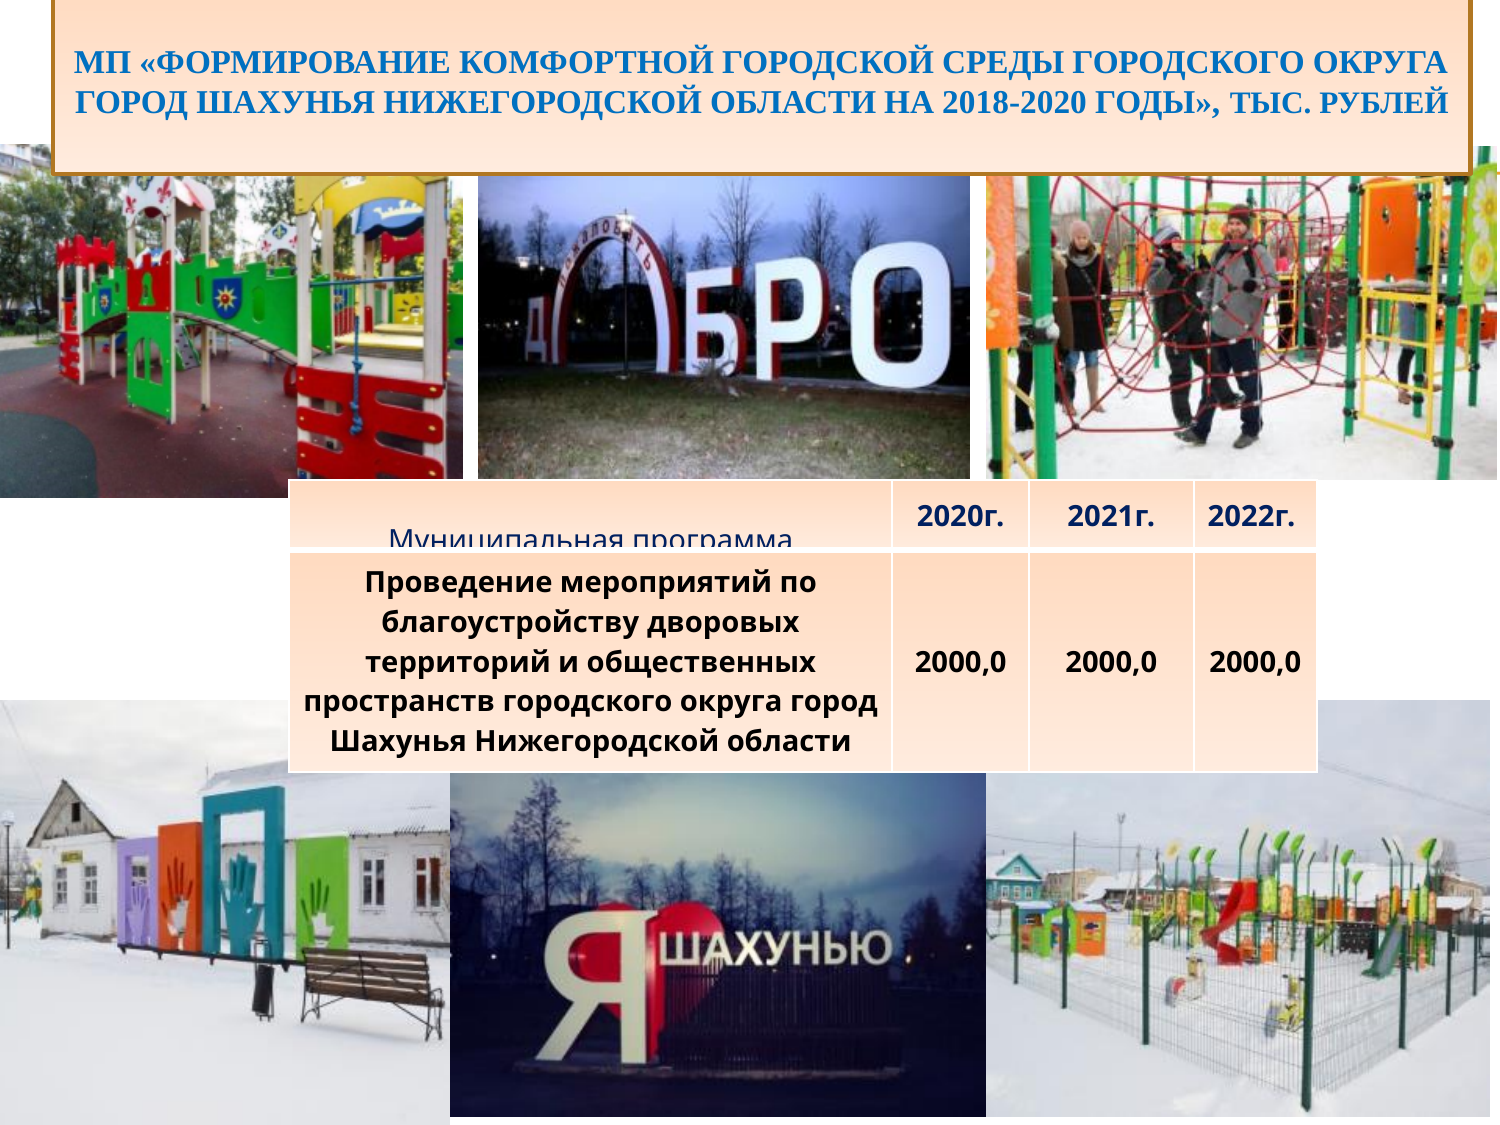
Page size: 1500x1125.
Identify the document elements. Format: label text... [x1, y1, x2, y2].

table_header 2022г. [1195, 497, 1316, 547]
table_cell 2000,0 [1195, 553, 1316, 698]
table_cell Проведение мероприятий по благоустройству дворовых территорий и общественных пространств городского округа город Шахунья Нижегородской области [290, 553, 891, 771]
picture [985, 700, 1491, 1117]
table_cell 2000,0 [1030, 553, 1193, 698]
picture [0, 700, 983, 1125]
table_cell 2000,0 [893, 553, 1028, 771]
table_header 2020г. [893, 495, 1028, 547]
table_header 2021г. [1030, 497, 1193, 547]
picture [477, 142, 971, 498]
table_header Муниципальная программа [290, 510, 891, 547]
title МП «Формирование комфортной городской среды городского округа город Шахунья Нижегородской области на 2018-2020 годы», тыс. рублей [51, 0, 1473, 148]
picture [985, 146, 1497, 480]
picture [0, 144, 464, 498]
